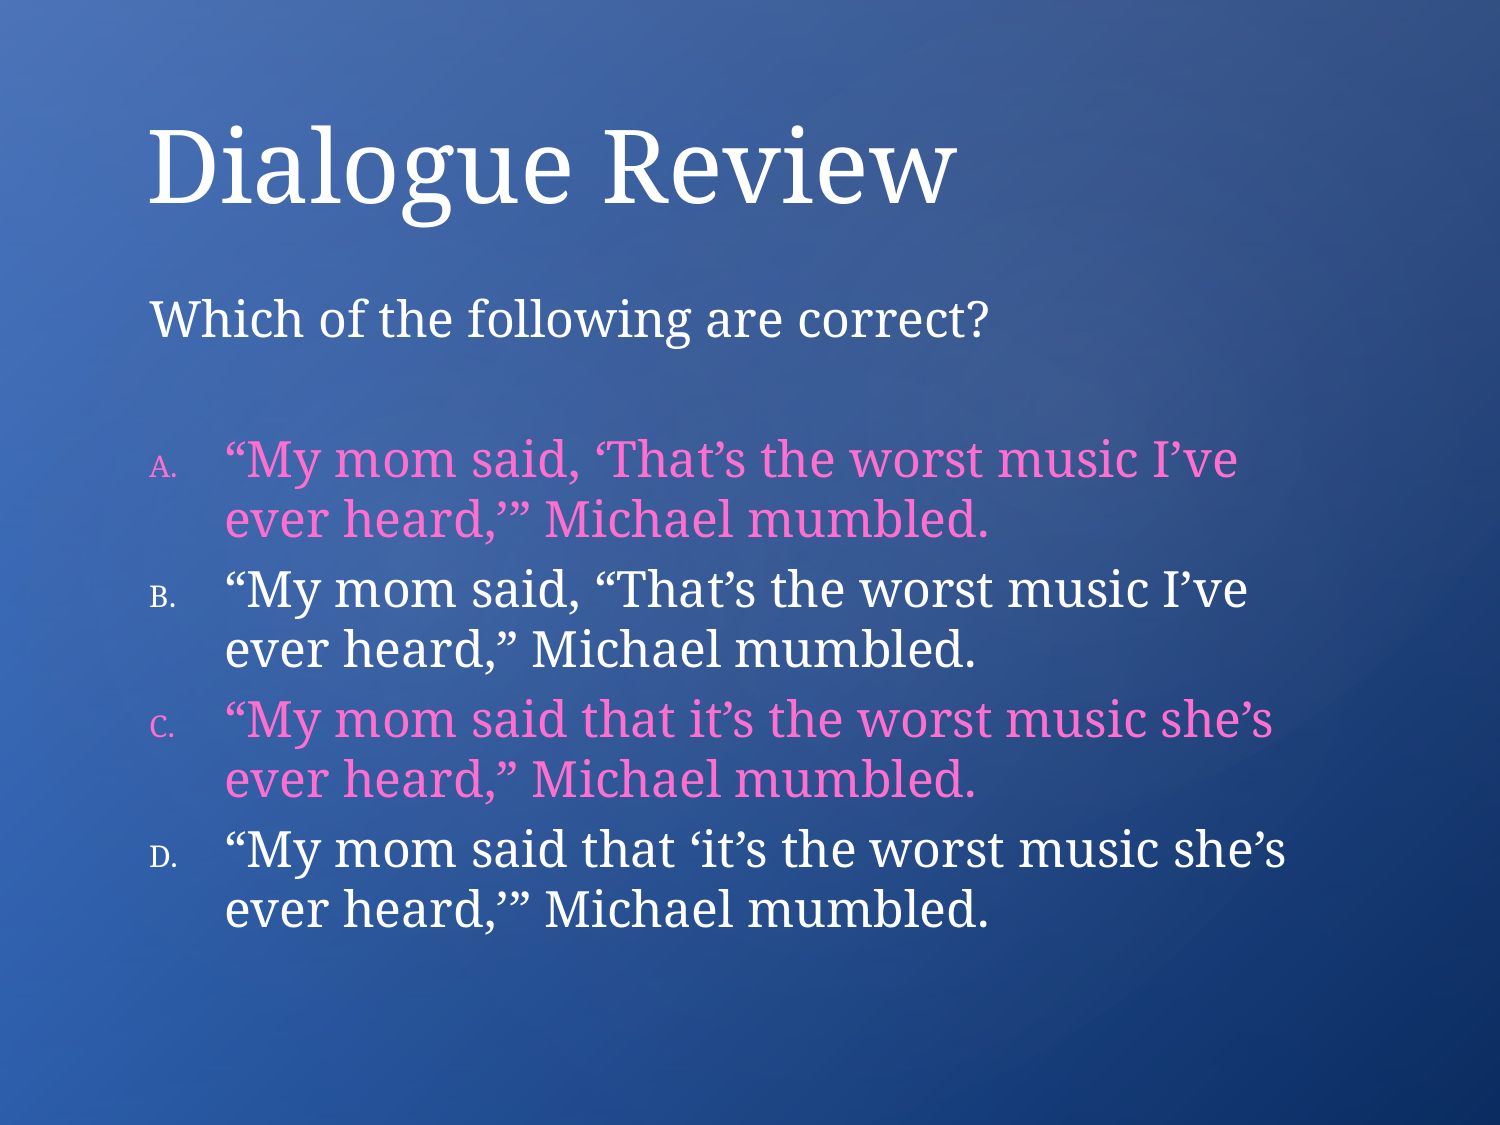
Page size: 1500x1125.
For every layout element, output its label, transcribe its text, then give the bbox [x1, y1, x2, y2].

list Which of the following are correct? “My mom said, ‘That’s the worst music I’ve ever heard,’” Michael mumbled. “My mom said, “That’s the worst music I’ve ever heard,” Michael mumbled. “My mom said that it’s the worst music she’s ever heard,” Michael mumbled. “My mom said that ‘it’s the worst music she’s ever heard,’” Michael mumbled. [131, 279, 1369, 1003]
title Dialogue Review [131, 81, 1369, 232]
